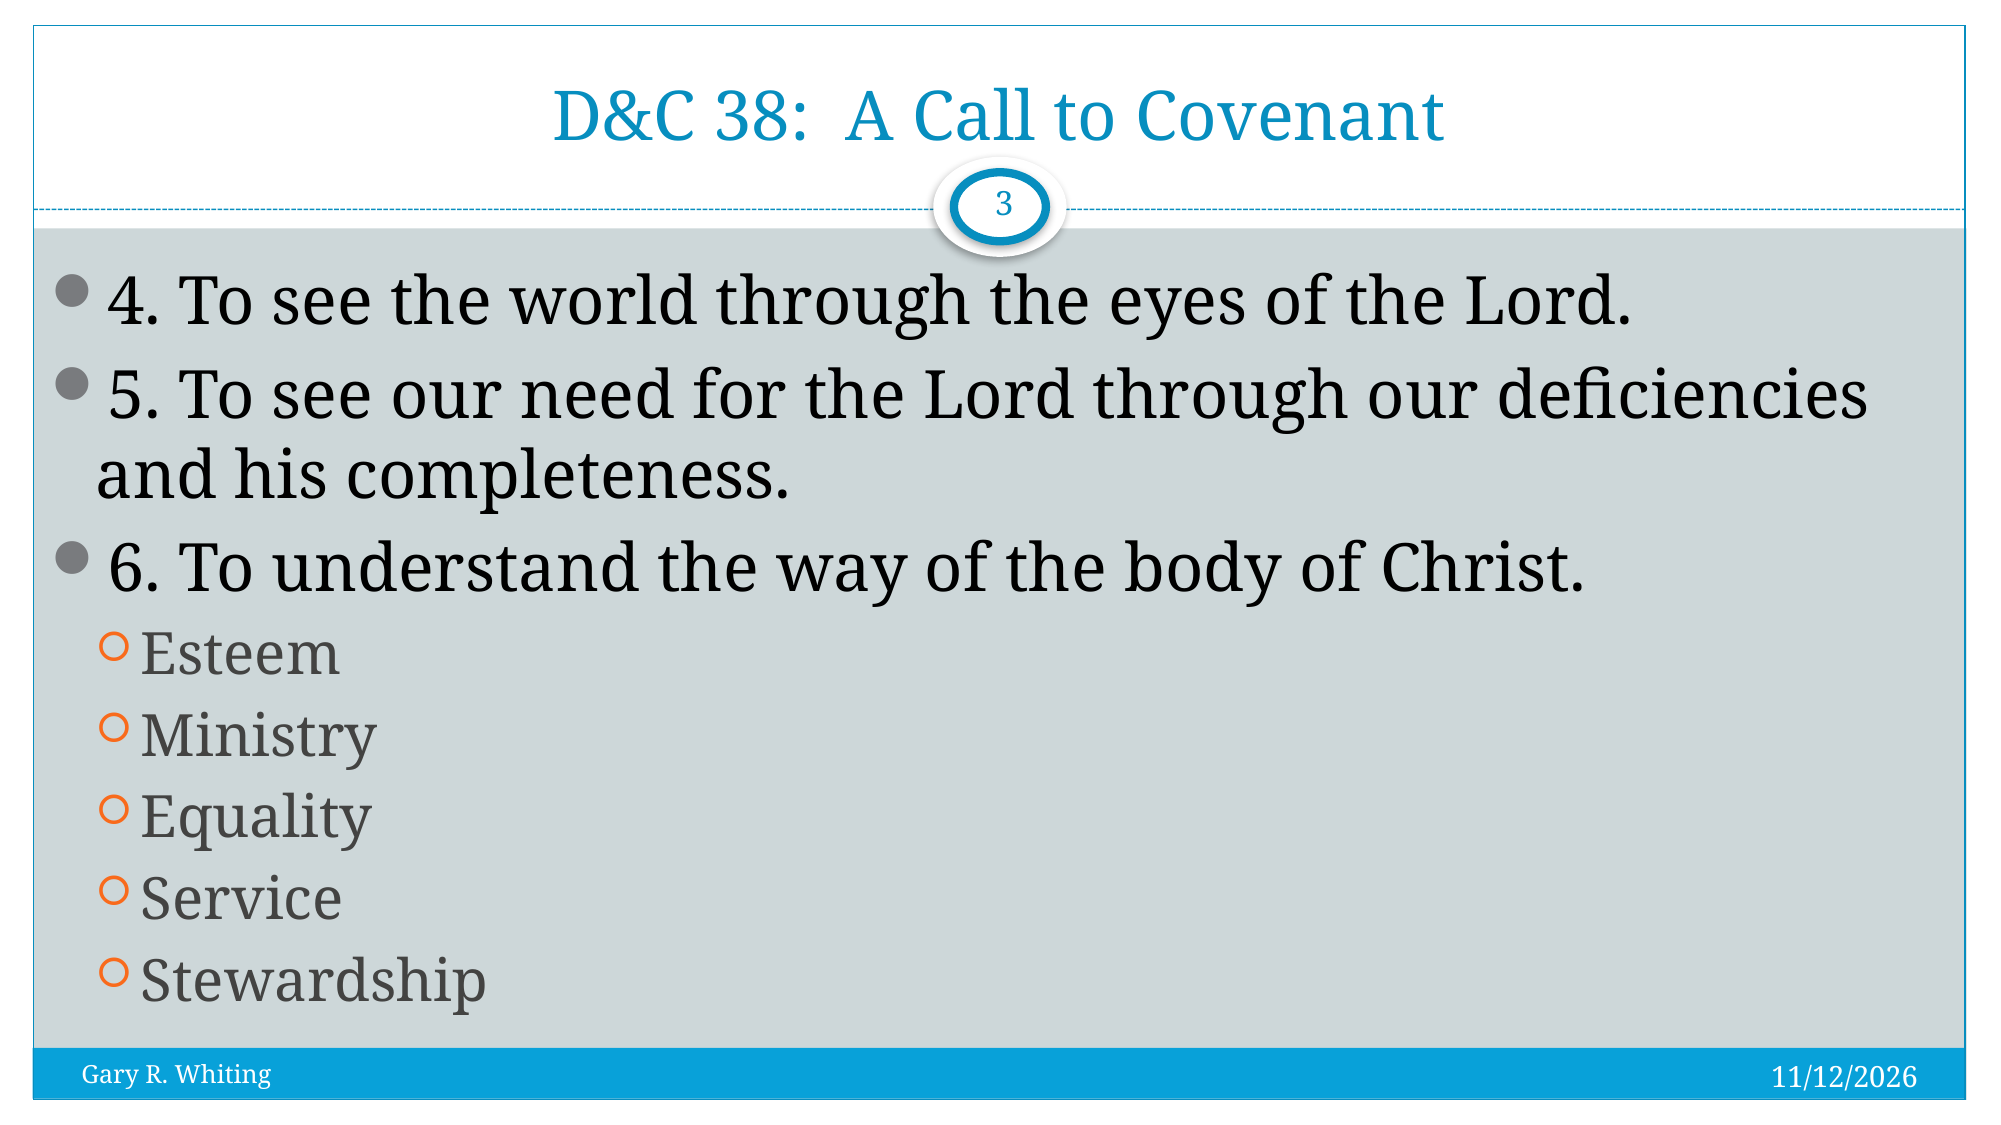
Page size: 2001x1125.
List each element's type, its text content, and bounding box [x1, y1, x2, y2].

title D&C 38: A Call to Covenant [66, 37, 1933, 162]
footer Gary R. Whiting [66, 1051, 850, 1112]
slide_number 3 [953, 168, 1054, 241]
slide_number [1266, 1050, 1933, 1111]
list 4. To see the world through the eyes of the Lord. 5. To see our need for the Lord through our deficiencies and his completeness. 6. To understand the way of the body of Christ. Esteem Ministry Equality Service Stewardship [36, 250, 1963, 1051]
